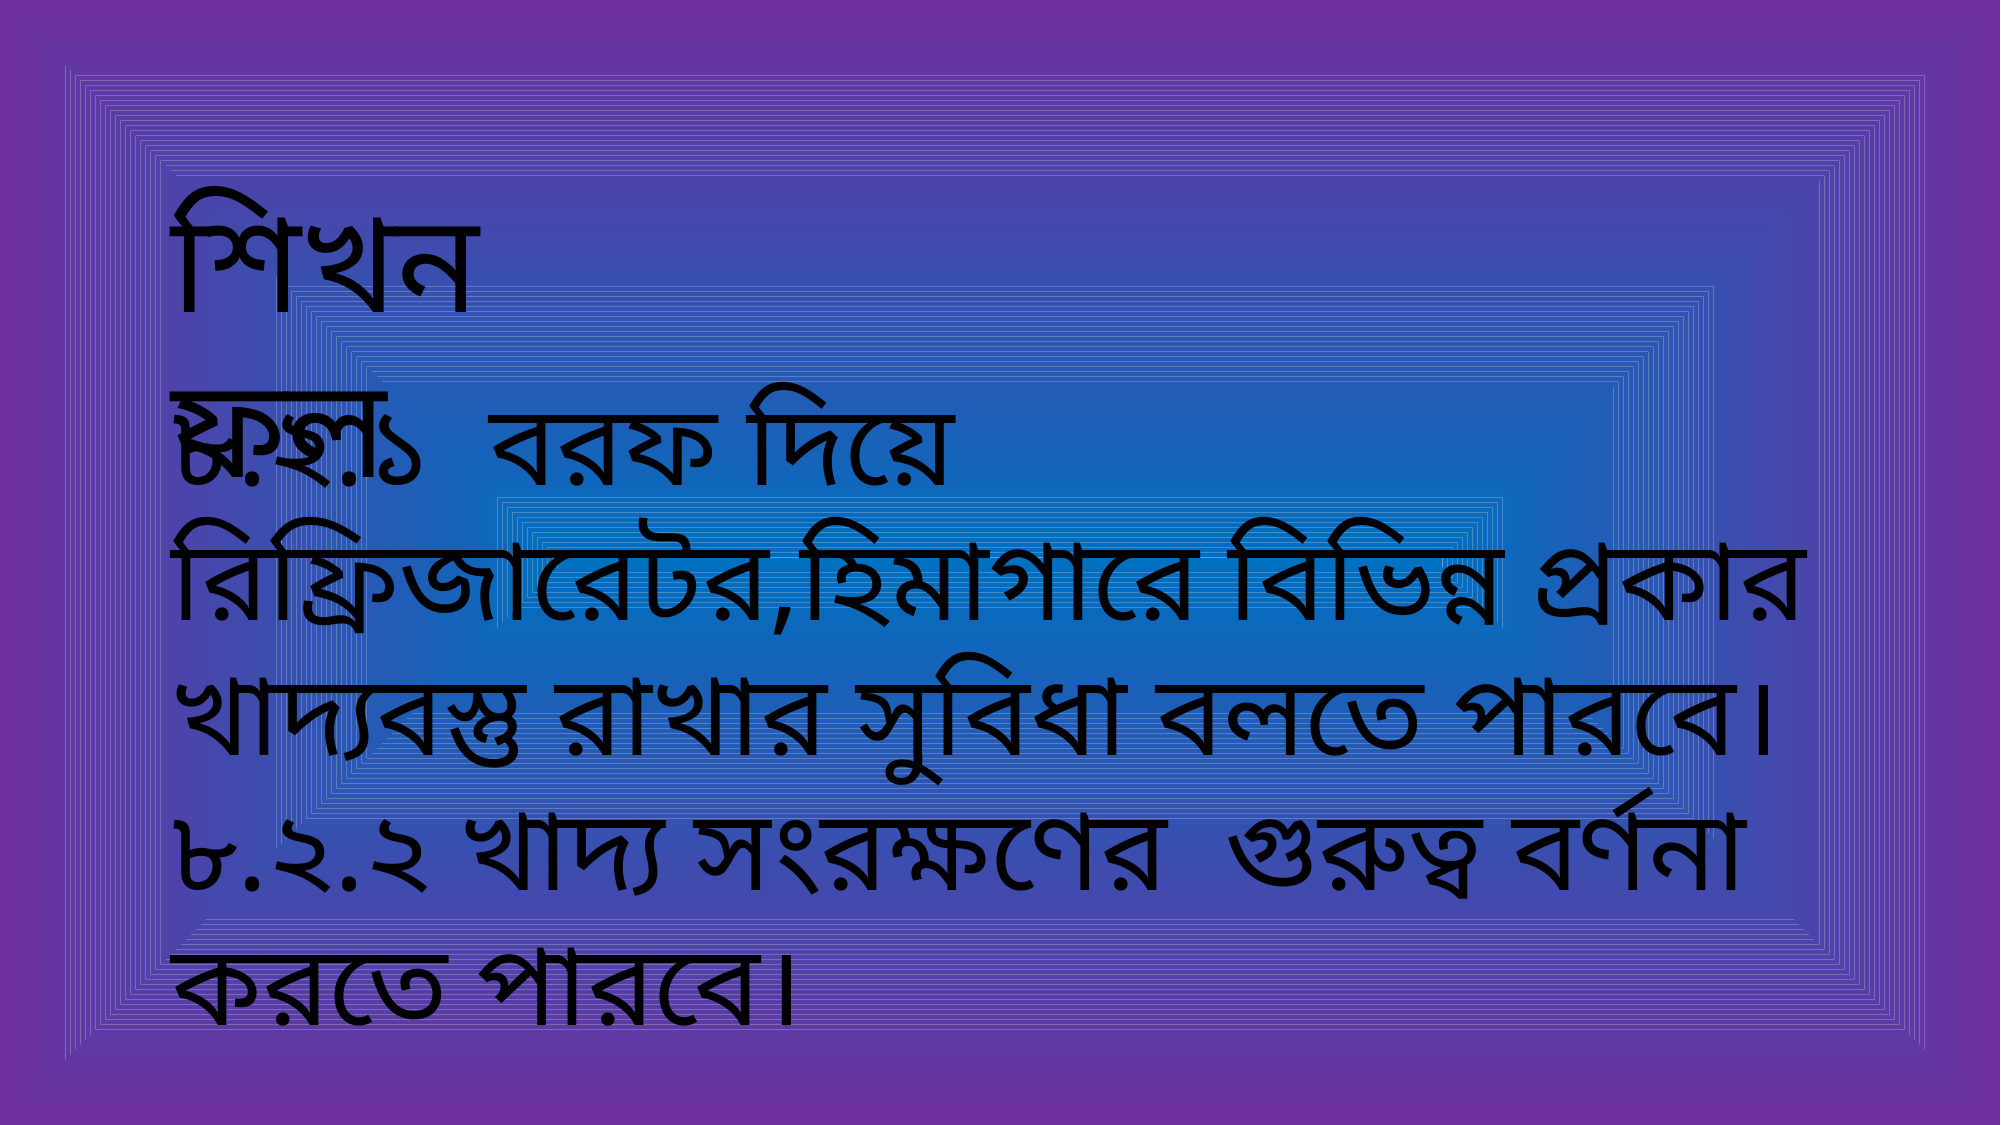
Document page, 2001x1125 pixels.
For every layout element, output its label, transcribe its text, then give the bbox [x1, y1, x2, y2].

text_box শিখন ফল [156, 167, 742, 365]
text_box ৮.২.১ বরফ দিয়ে রিফ্রিজারেটর,হিমাগারে বিভিন্ন প্রকার খাদ্যবস্তু রাখার সুবিধা বলতে পারবে। ৮.২.২ খাদ্য সংরক্ষণের গুরুত্ব বর্ণনা করতে পারবে। [156, 365, 1863, 1055]
